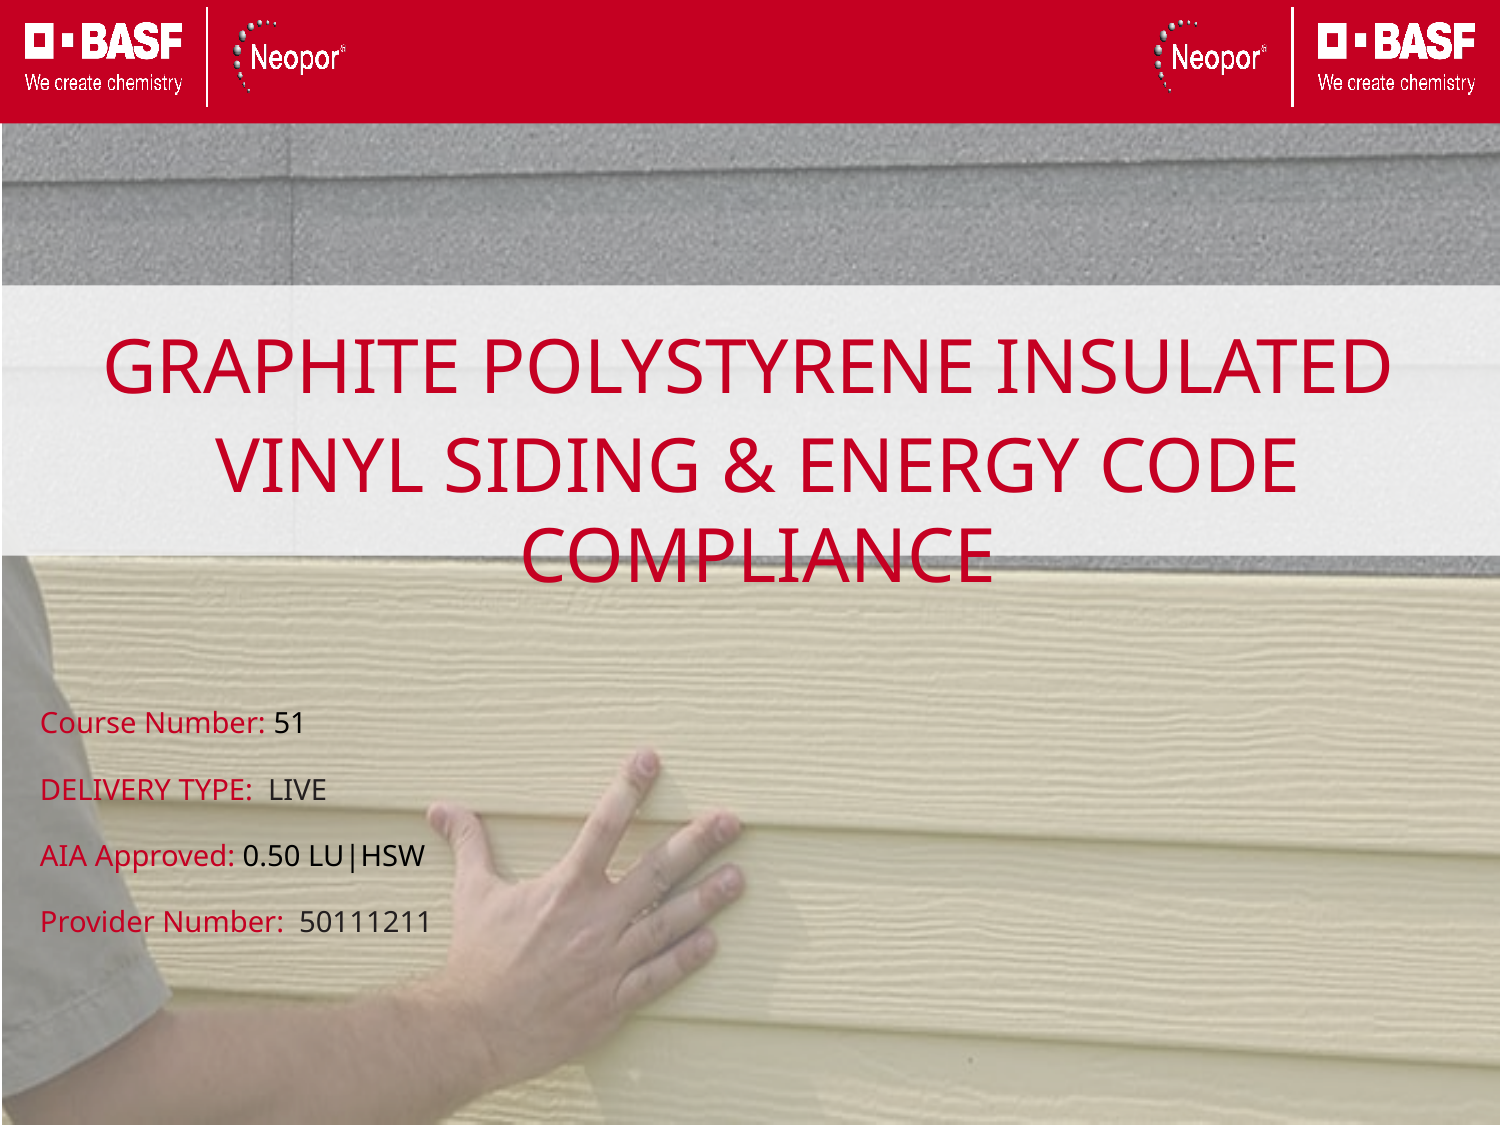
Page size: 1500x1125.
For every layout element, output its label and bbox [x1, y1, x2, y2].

picture [2, 124, 1500, 1125]
text_box [0, 0, 1500, 124]
